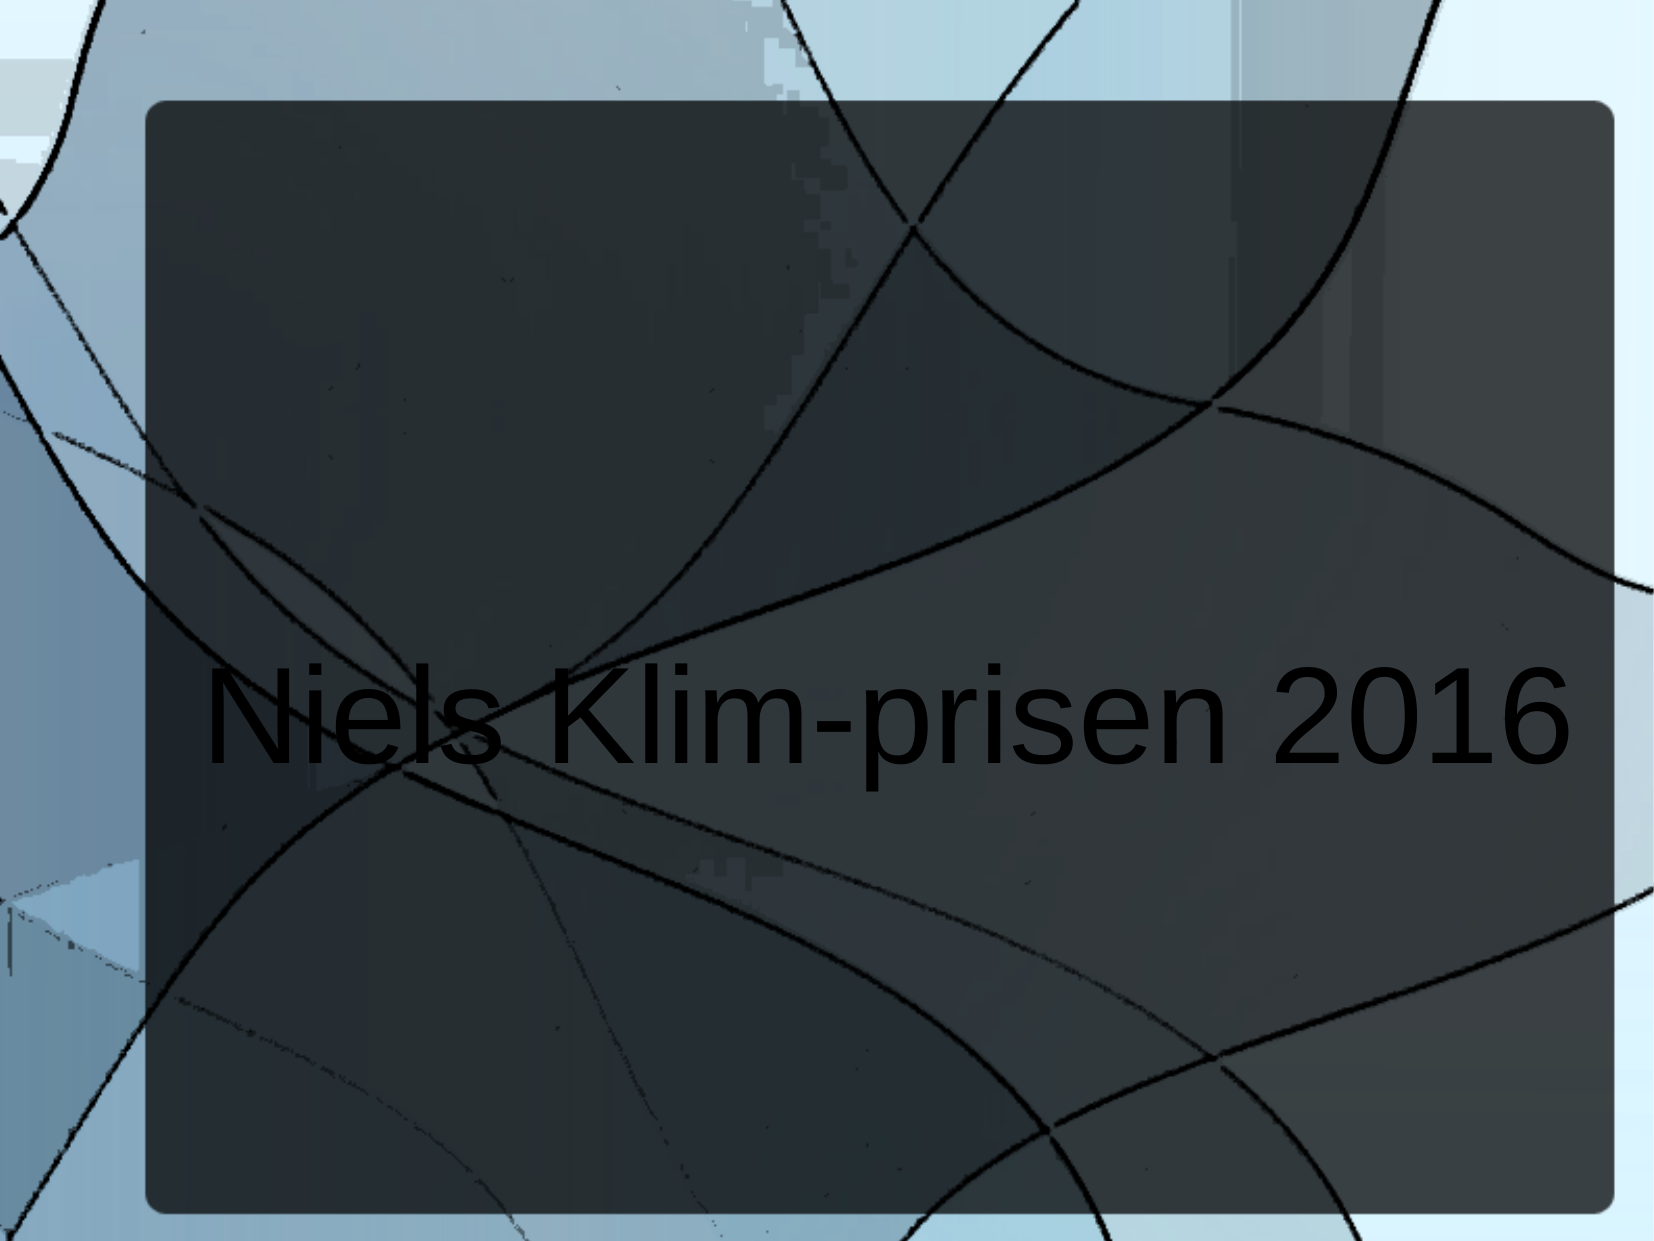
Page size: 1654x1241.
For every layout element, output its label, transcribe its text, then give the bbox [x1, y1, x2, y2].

text_box [159, 108, 1583, 325]
picture [0, 0, 1654, 1241]
text_box Niels Klim-prisen 2016 [206, 349, 1571, 1069]
